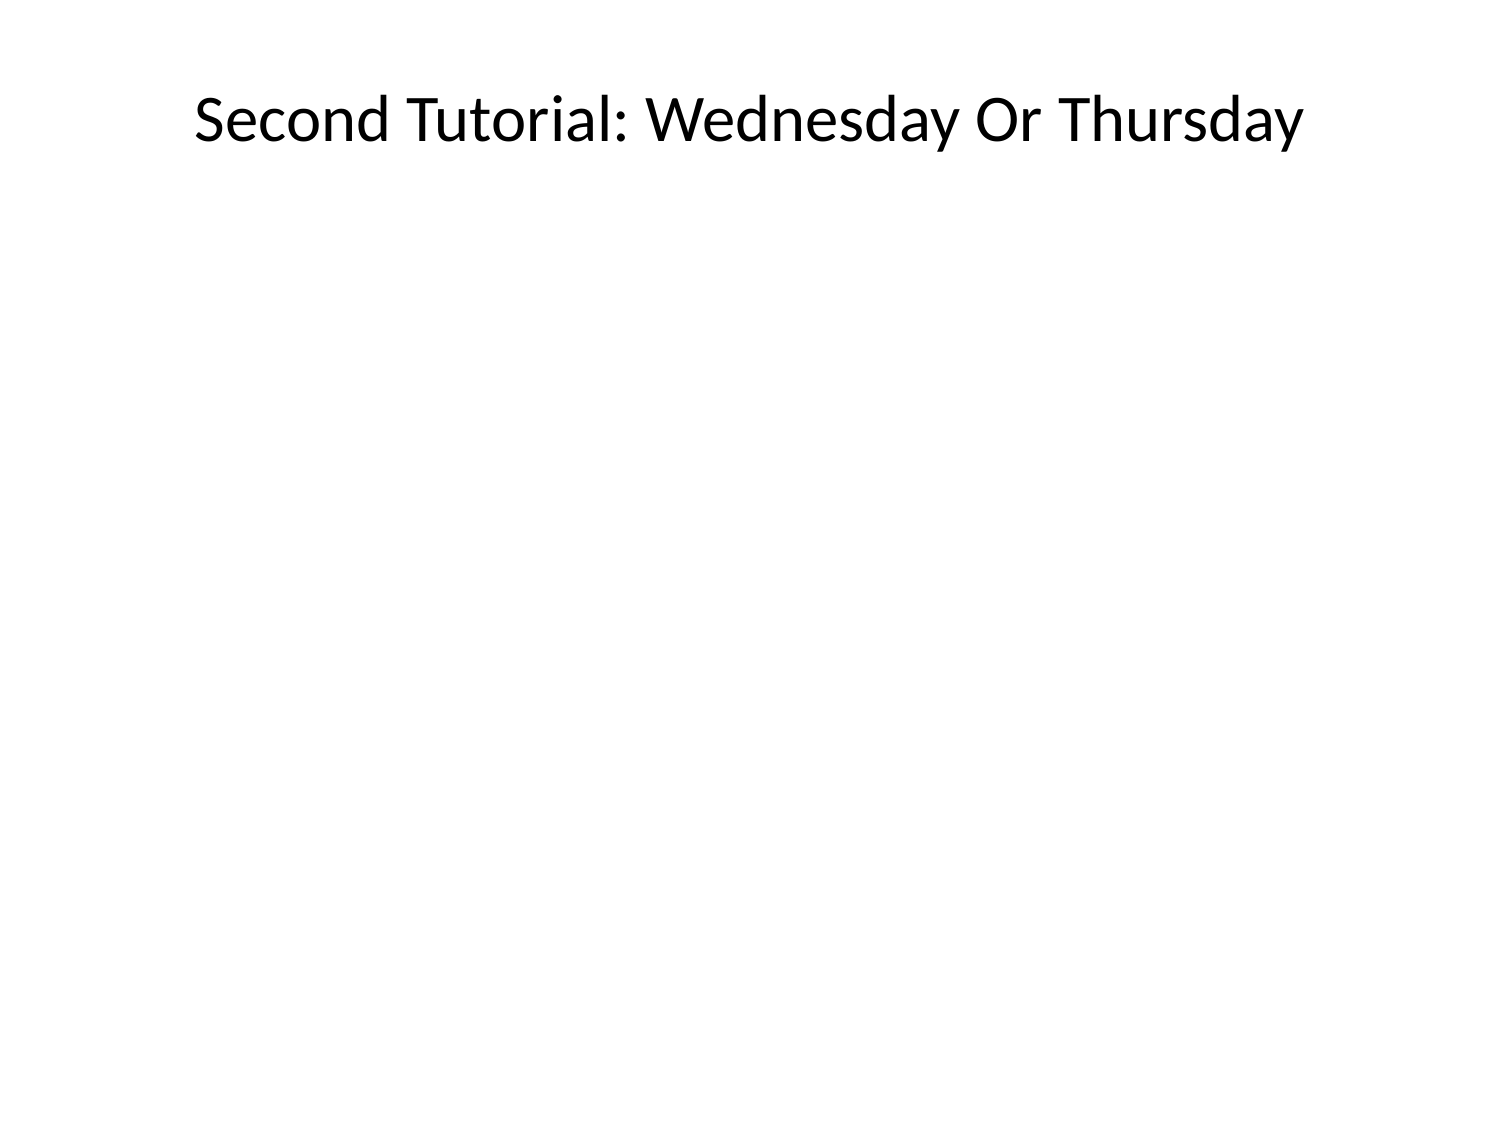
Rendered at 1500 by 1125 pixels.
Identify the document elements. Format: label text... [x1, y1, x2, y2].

title Second Tutorial: Wednesday Or Thursday [75, 37, 1425, 193]
